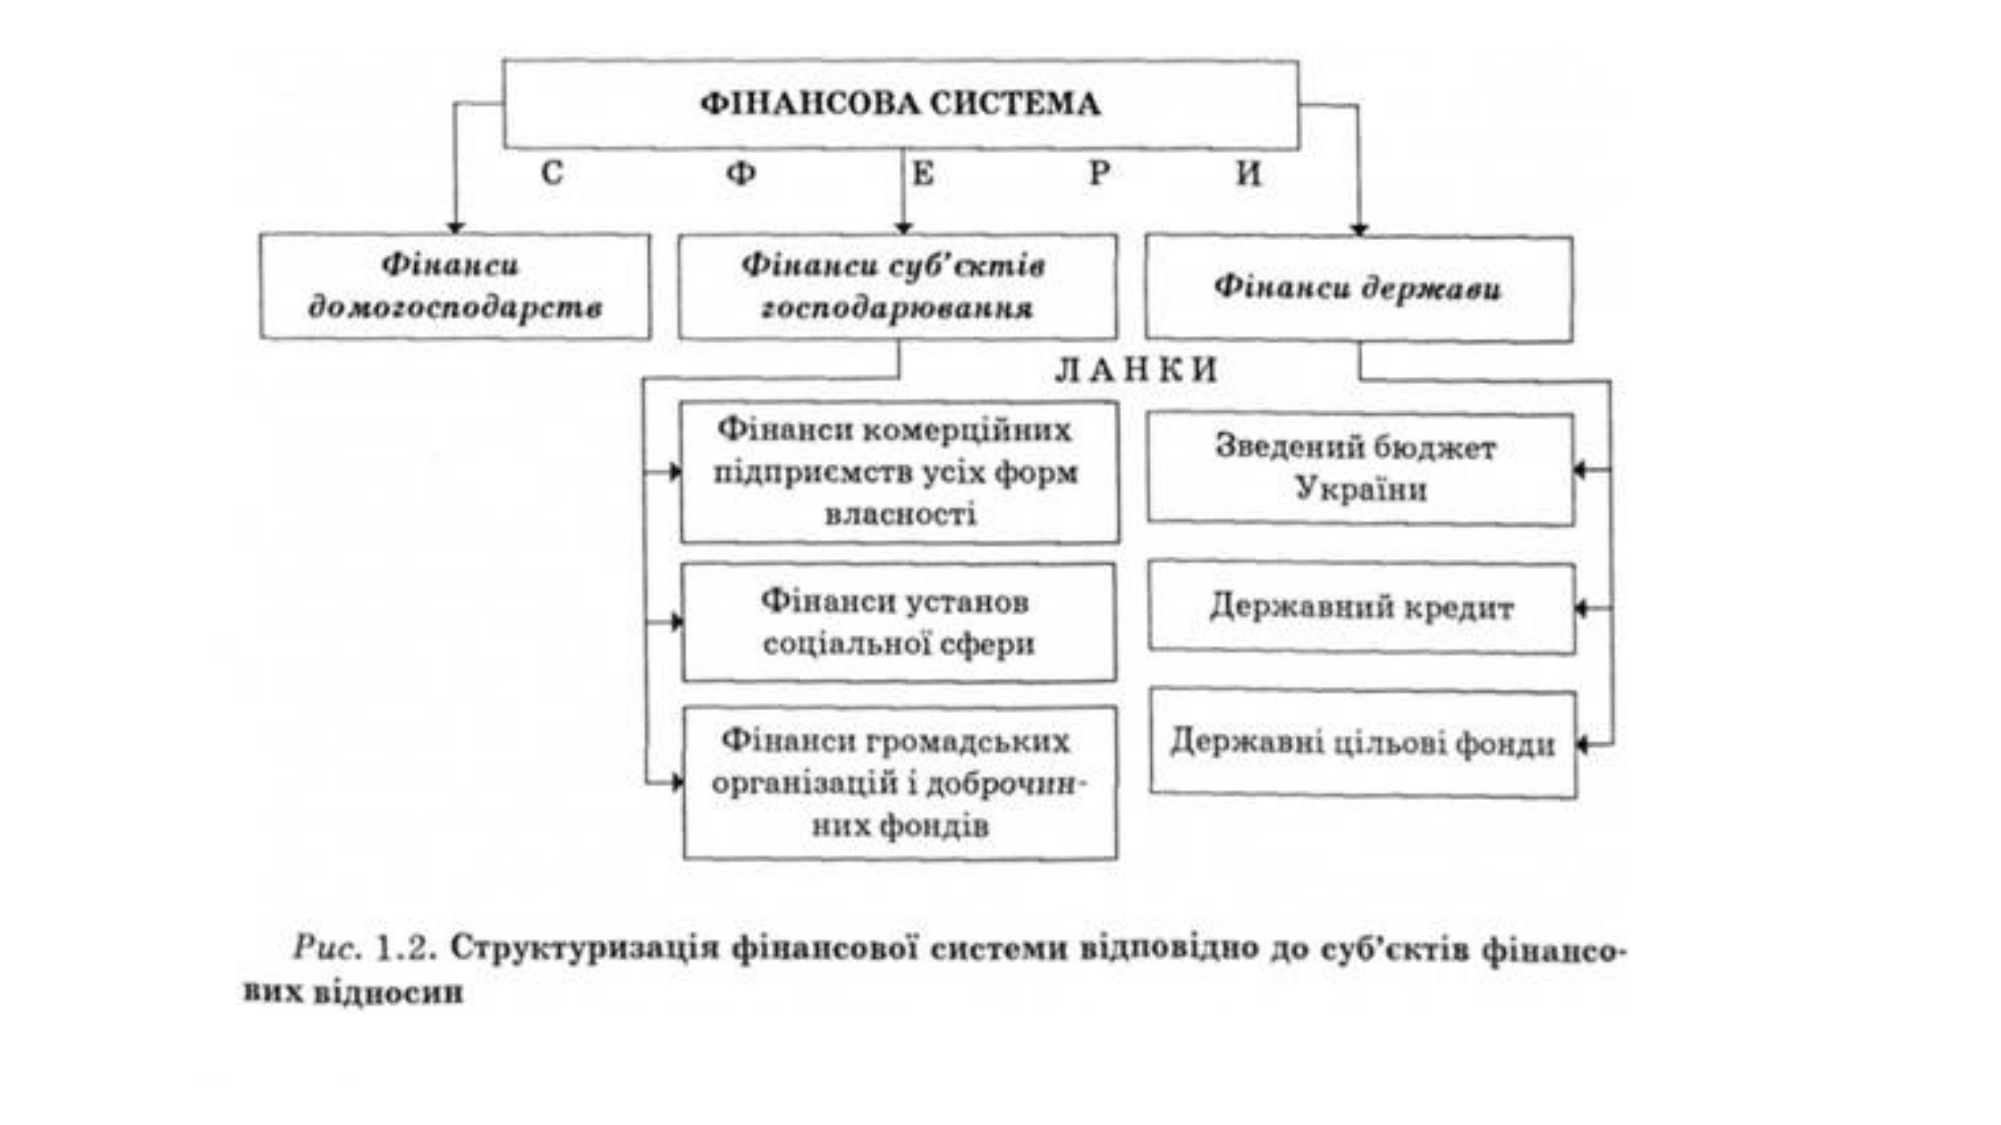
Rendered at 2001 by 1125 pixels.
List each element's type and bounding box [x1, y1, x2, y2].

picture [194, 47, 1686, 1088]
